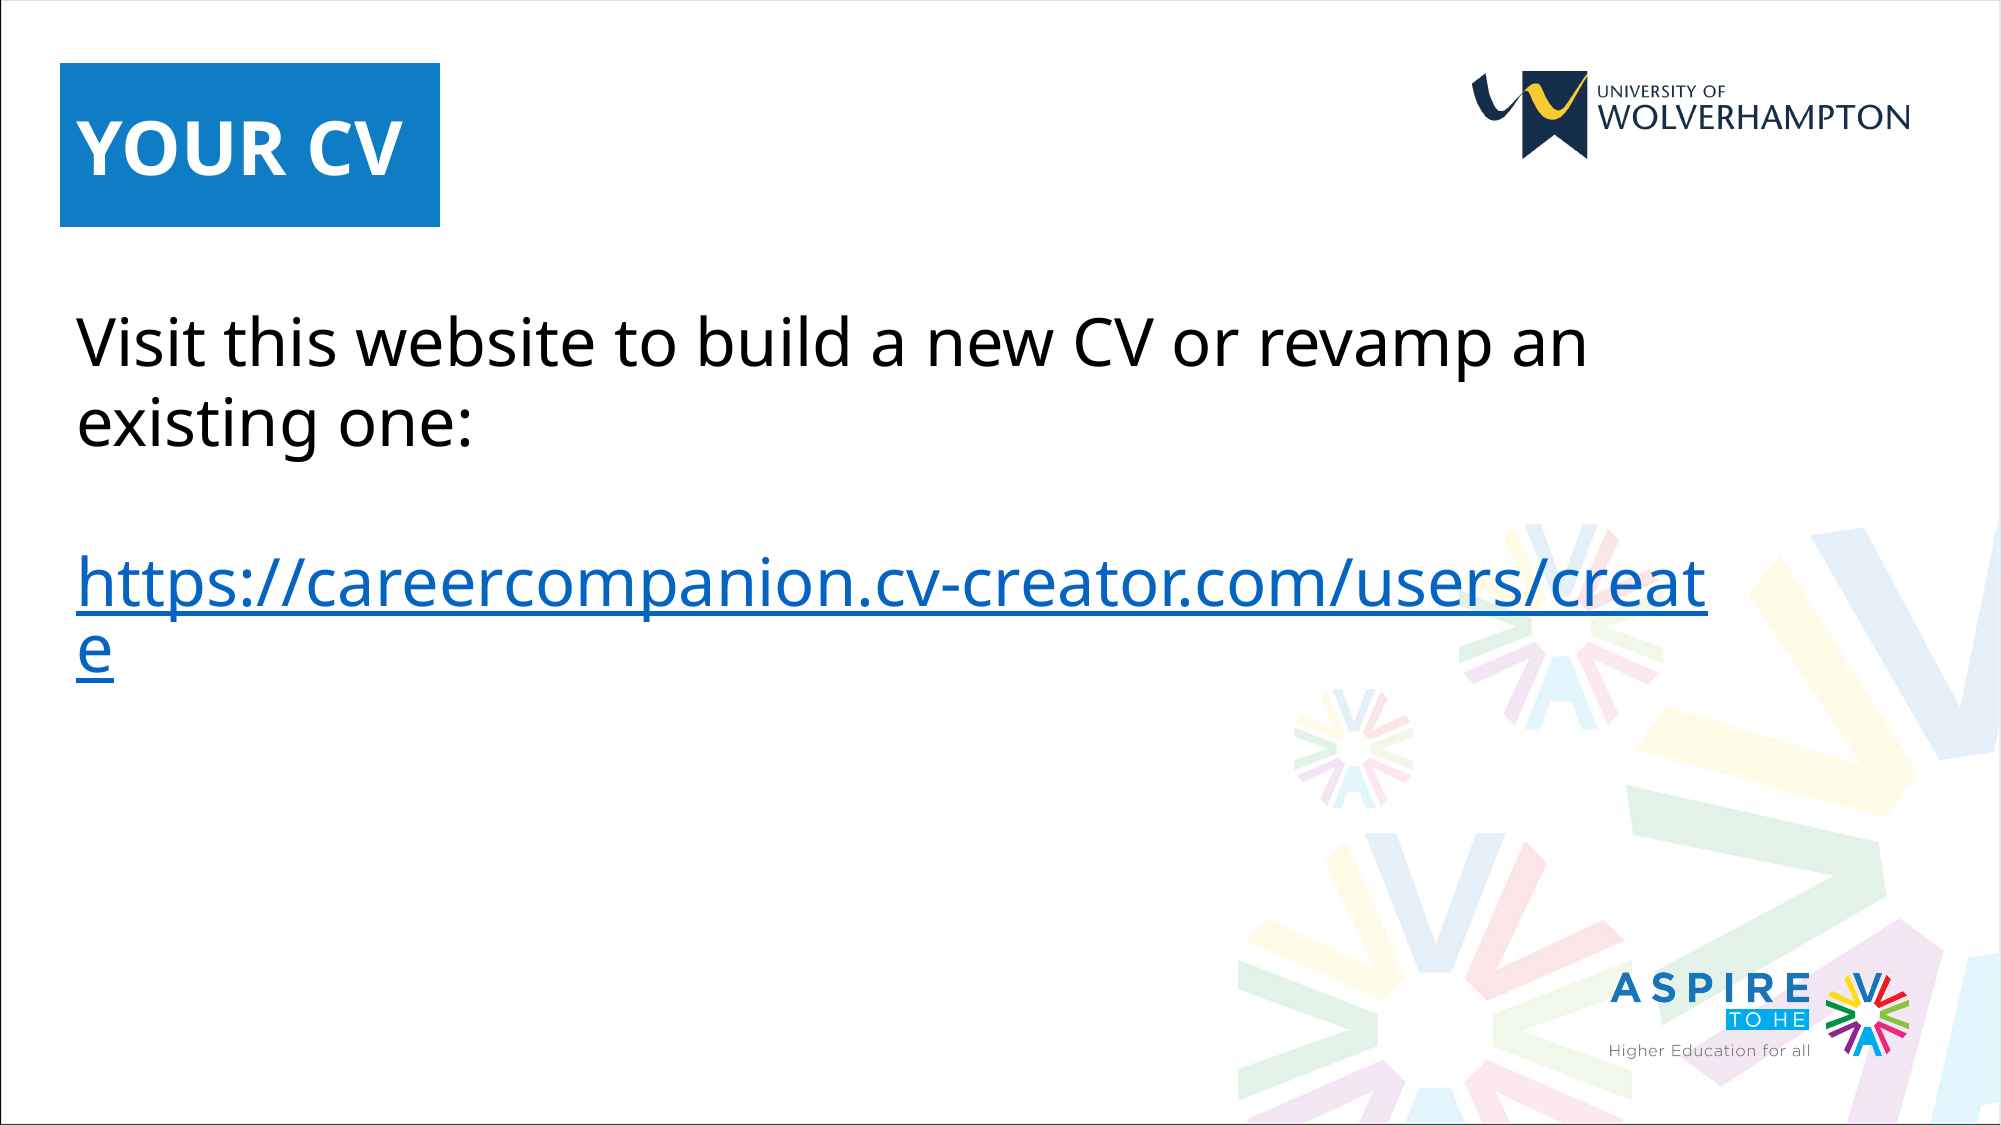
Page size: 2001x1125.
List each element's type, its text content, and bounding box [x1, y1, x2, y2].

picture [0, 0, 2001, 1125]
text_box YOUR CV [60, 63, 440, 227]
text_box Visit this website to build a new CV or revamp an existing one: https://careercompanion.cv-creator.com/users/create [61, 292, 1731, 638]
